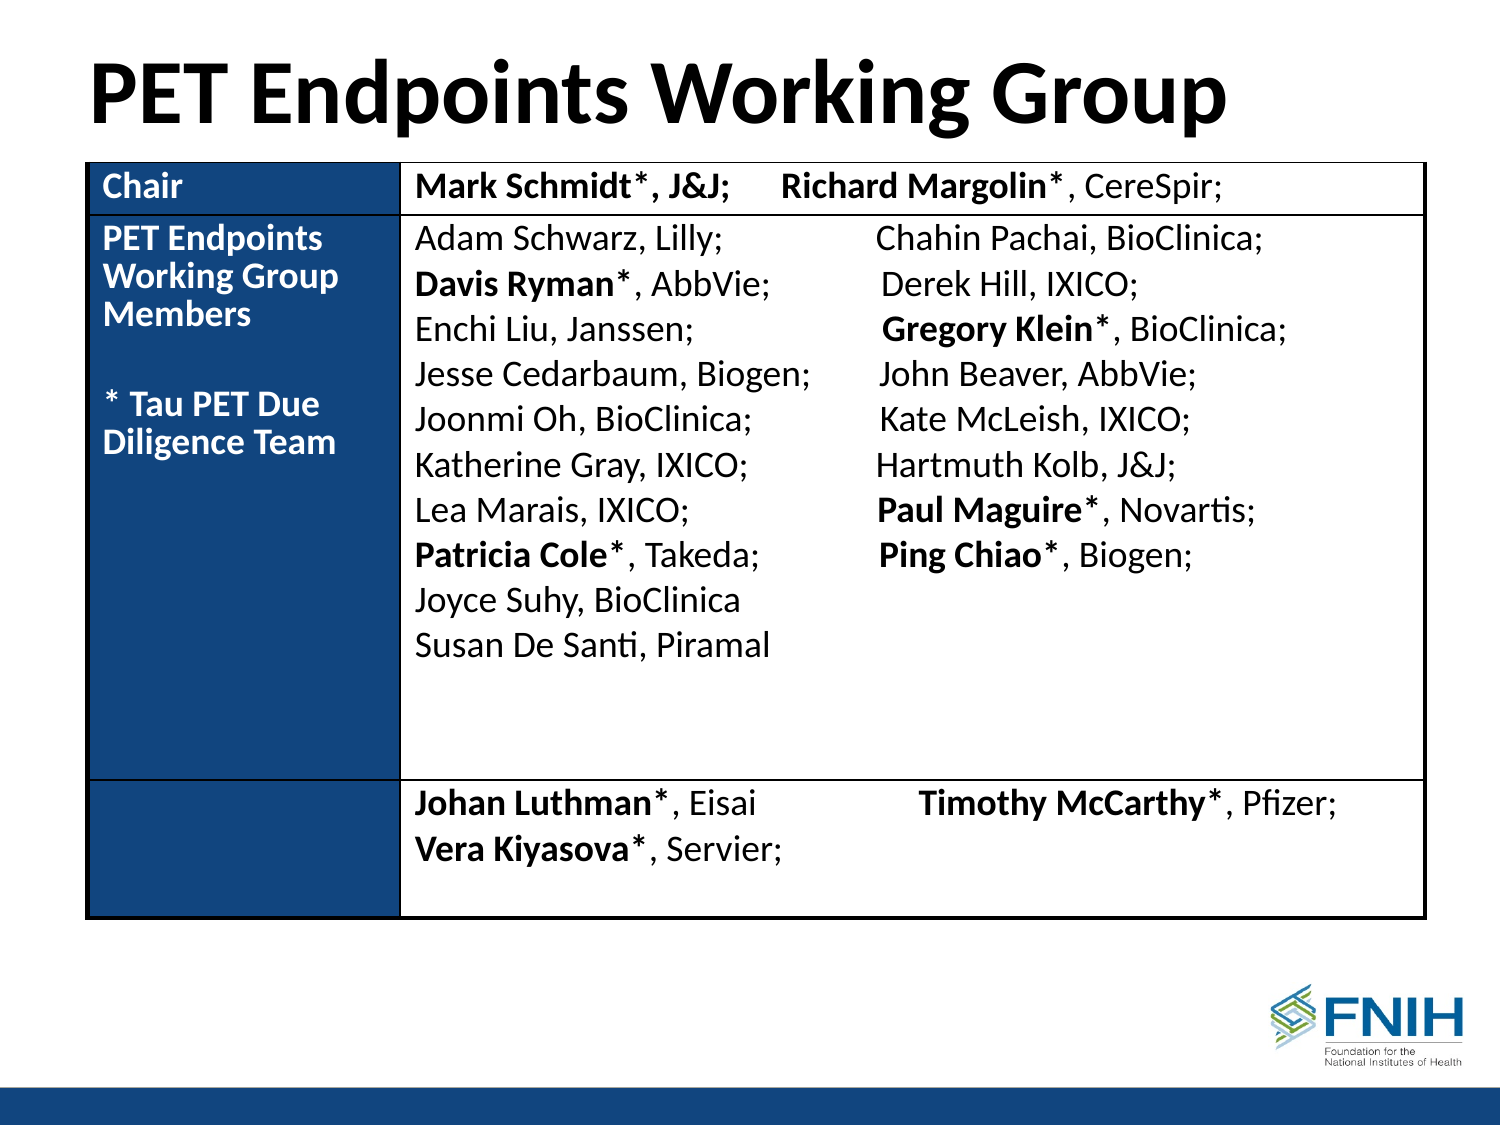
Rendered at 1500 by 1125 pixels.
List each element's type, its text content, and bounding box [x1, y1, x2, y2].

title PET Endpoints Working Group [75, 24, 1425, 213]
table_cell Johan Luthman*, Eisai Timothy McCarthy*, Pfizer; Vera Kiyasova*, Servier; [401, 781, 1423, 916]
picture [1268, 982, 1464, 1069]
table_header Mark Schmidt*, J&J; Richard Margolin*, CereSpir; [401, 163, 1423, 214]
table_cell [90, 781, 399, 916]
table_cell Adam Schwarz, Lilly; Chahin Pachai, BioClinica; Davis Ryman*, AbbVie; Derek Hill, IXICO; Enchi Liu, Janssen; Gregory Klein*, BioClinica; Jesse Cedarbaum, Biogen; John Beaver, AbbVie; Joonmi Oh, BioClinica; Kate McLeish, IXICO; Katherine Gray, IXICO; Hartmuth Kolb, J&J; Lea Marais, IXICO; Paul Maguire*, Novartis; Patricia Cole*, Takeda; Ping Chiao*, Biogen; Joyce Suhy, BioClinica Susan De Santi, Piramal [401, 216, 1423, 779]
table_cell PET Endpoints Working Group Members * Tau PET Due Diligence Team [90, 216, 399, 779]
table_header Chair [90, 163, 399, 214]
